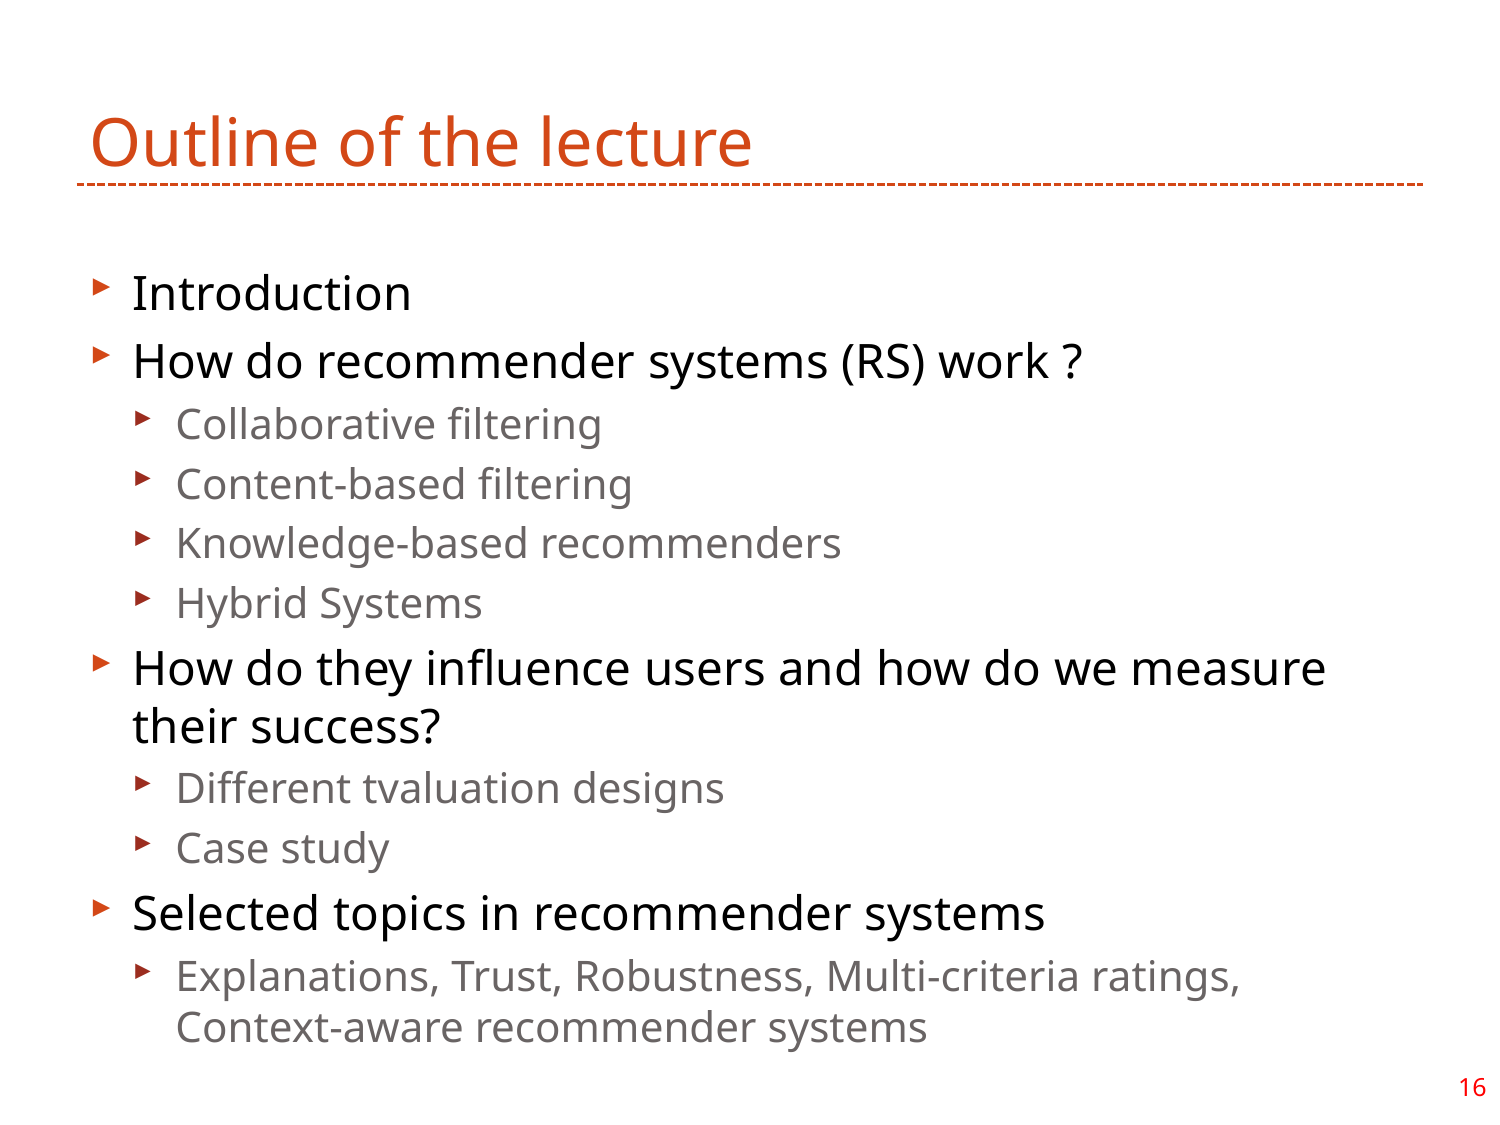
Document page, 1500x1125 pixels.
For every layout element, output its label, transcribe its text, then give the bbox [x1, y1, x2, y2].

list Introduction How do recommender systems (RS) work ? Collaborative filtering Content-based filtering Knowledge-based recommenders Hybrid Systems How do they influence users and how do we measure their success? Different tvaluation designs Case study Selected topics in recommender systems Explanations, Trust, Robustness, Multi-criteria ratings, Context-aware recommender systems [75, 255, 1425, 1066]
title Outline of the lecture [75, 24, 1425, 188]
